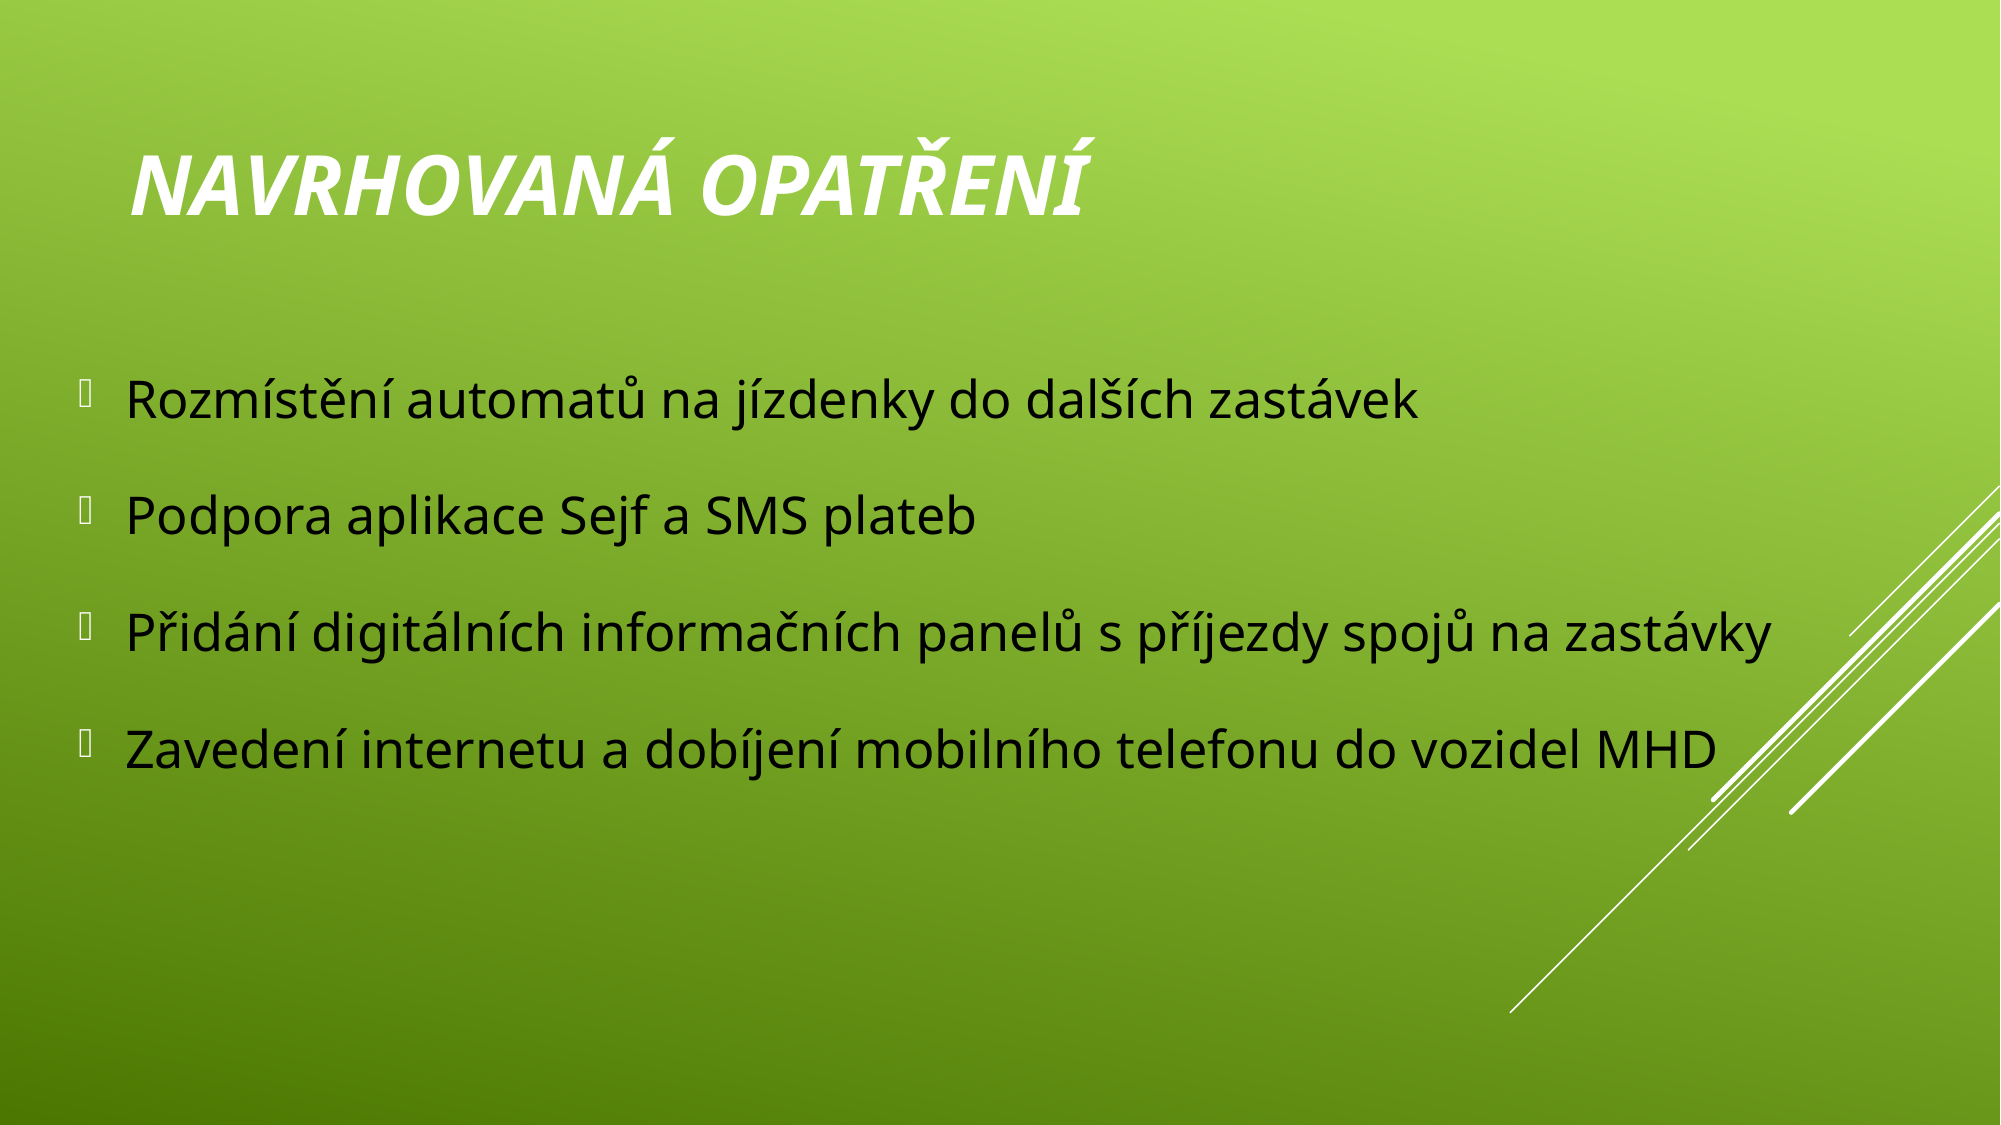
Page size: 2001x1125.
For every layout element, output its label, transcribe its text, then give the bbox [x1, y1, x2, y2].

title Navrhovaná opatření [114, 73, 1868, 268]
list Rozmístění automatů na jízdenky do dalších zastávek Podpora aplikace Sejf a SMS plateb Přidání digitálních informačních panelů s příjezdy spojů na zastávky Zavedení internetu a dobíjení mobilního telefonu do vozidel MHD [63, 268, 1868, 917]
